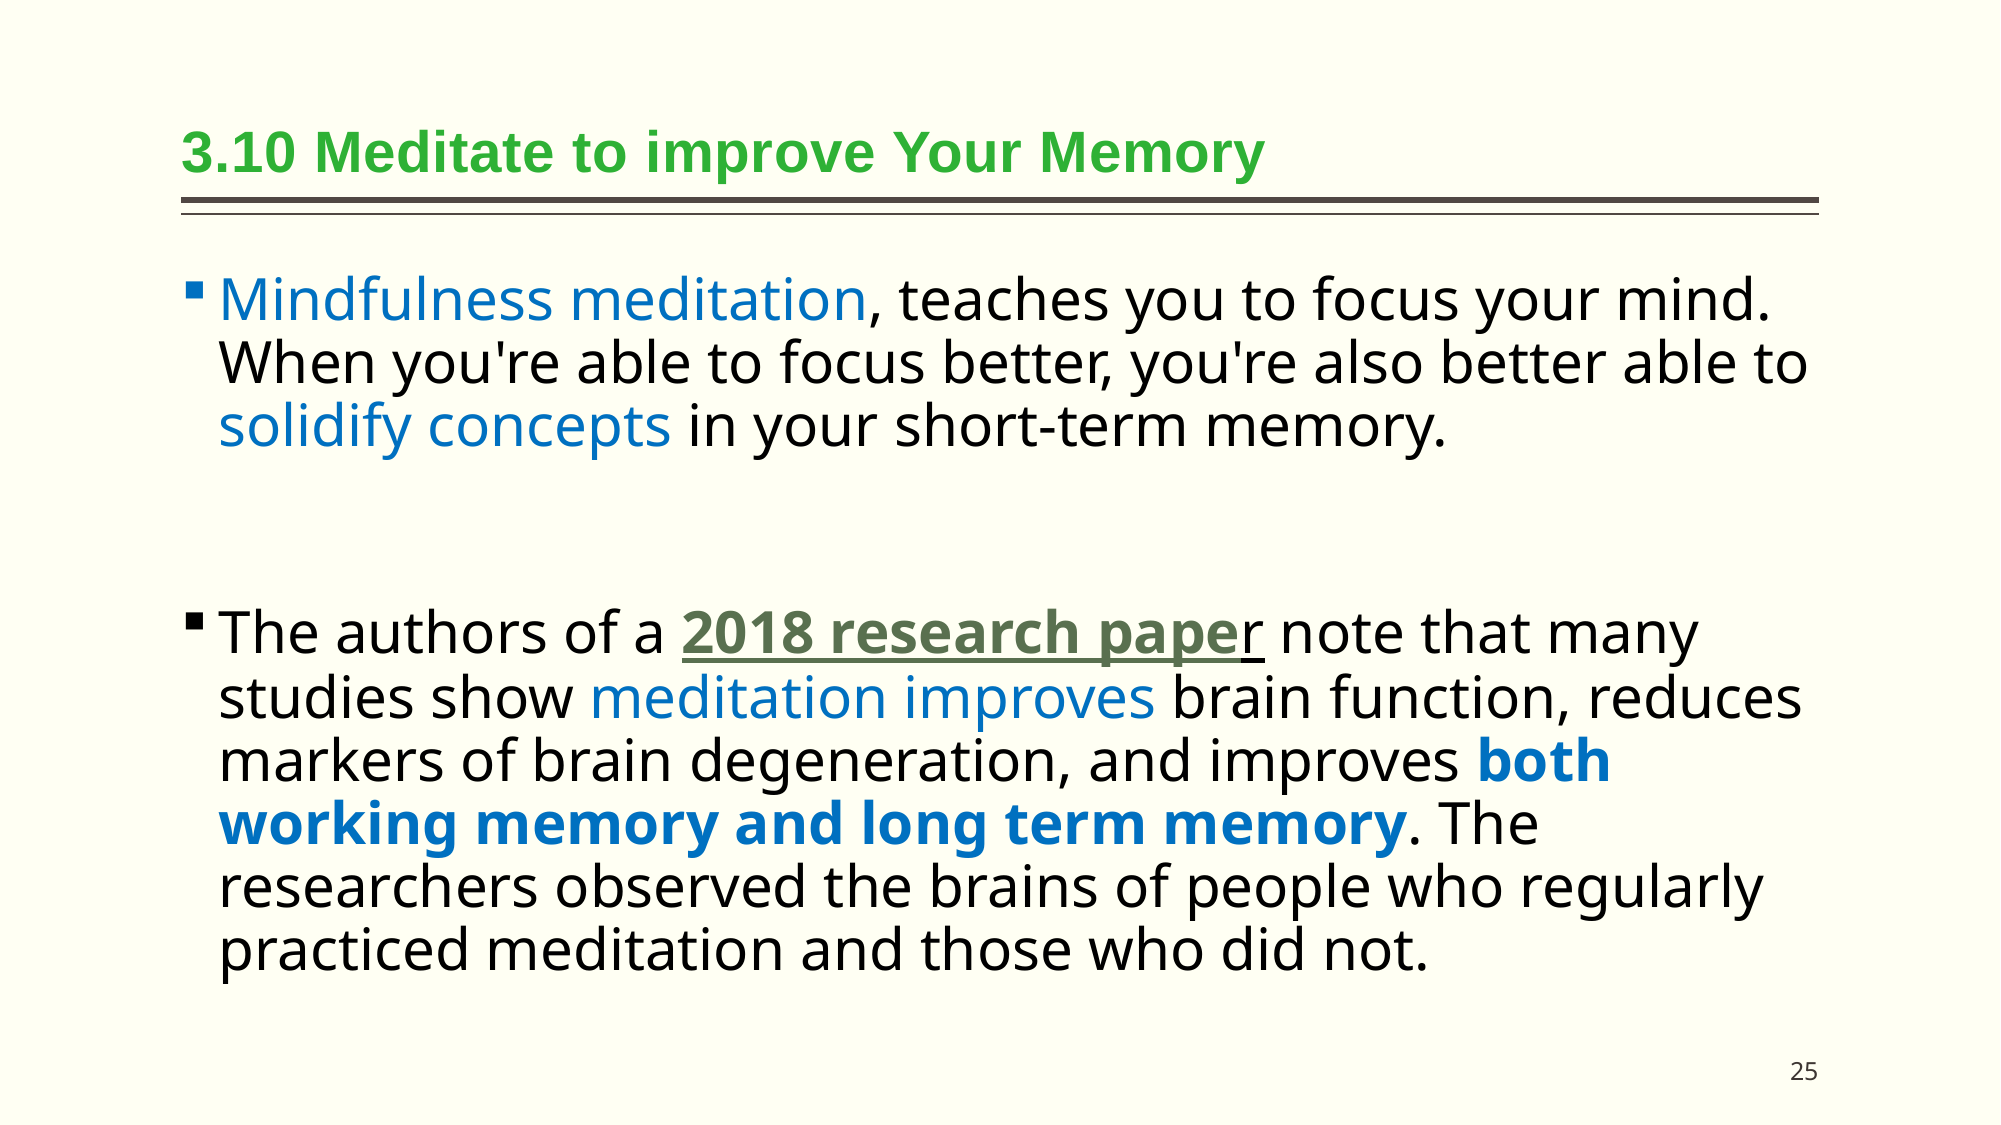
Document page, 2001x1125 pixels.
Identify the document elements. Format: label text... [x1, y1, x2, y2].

slide_number 25 [1518, 1042, 1819, 1103]
title 3.10 Meditate to improve Your Memory [181, 12, 1819, 193]
list Mindfulness meditation, teaches you to focus your mind. When you're able to focus better, you're also better able to solidify concepts in your short-term memory. The authors of a 2018 research paper note that many studies show meditation improves brain function, reduces markers of brain degeneration, and improves both working memory and long term memory. The researchers observed the brains of people who regularly practiced meditation and those who did not. [181, 262, 1819, 1013]
